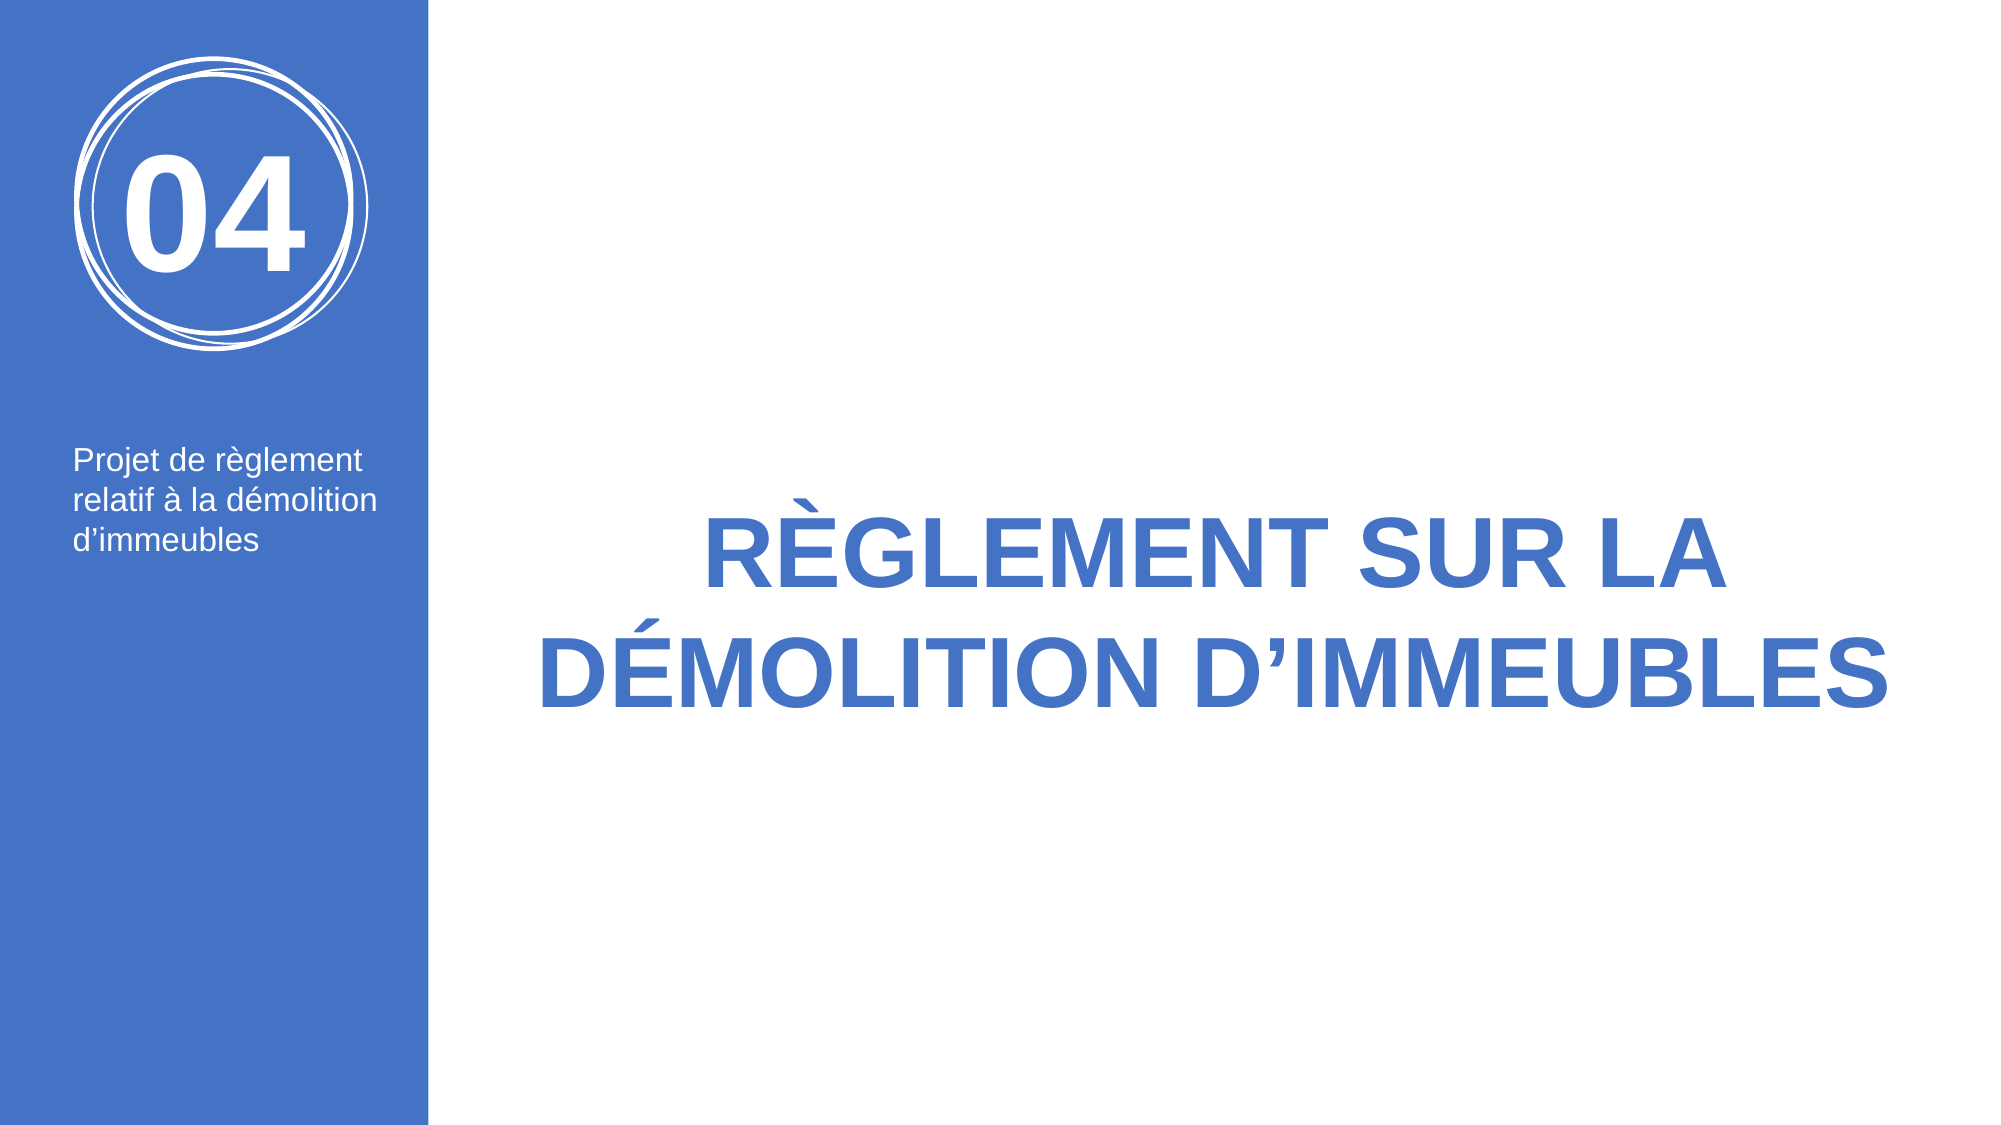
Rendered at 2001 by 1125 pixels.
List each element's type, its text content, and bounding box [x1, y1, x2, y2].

text_box Projet de règlement relatif à la démolition d’immeubles [57, 431, 402, 606]
text_box RÈGLEMENT SUR LA DÉMOLITION D’IMMEUBLES [428, 480, 2000, 735]
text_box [76, 58, 450, 349]
text_box [0, 0, 429, 1125]
